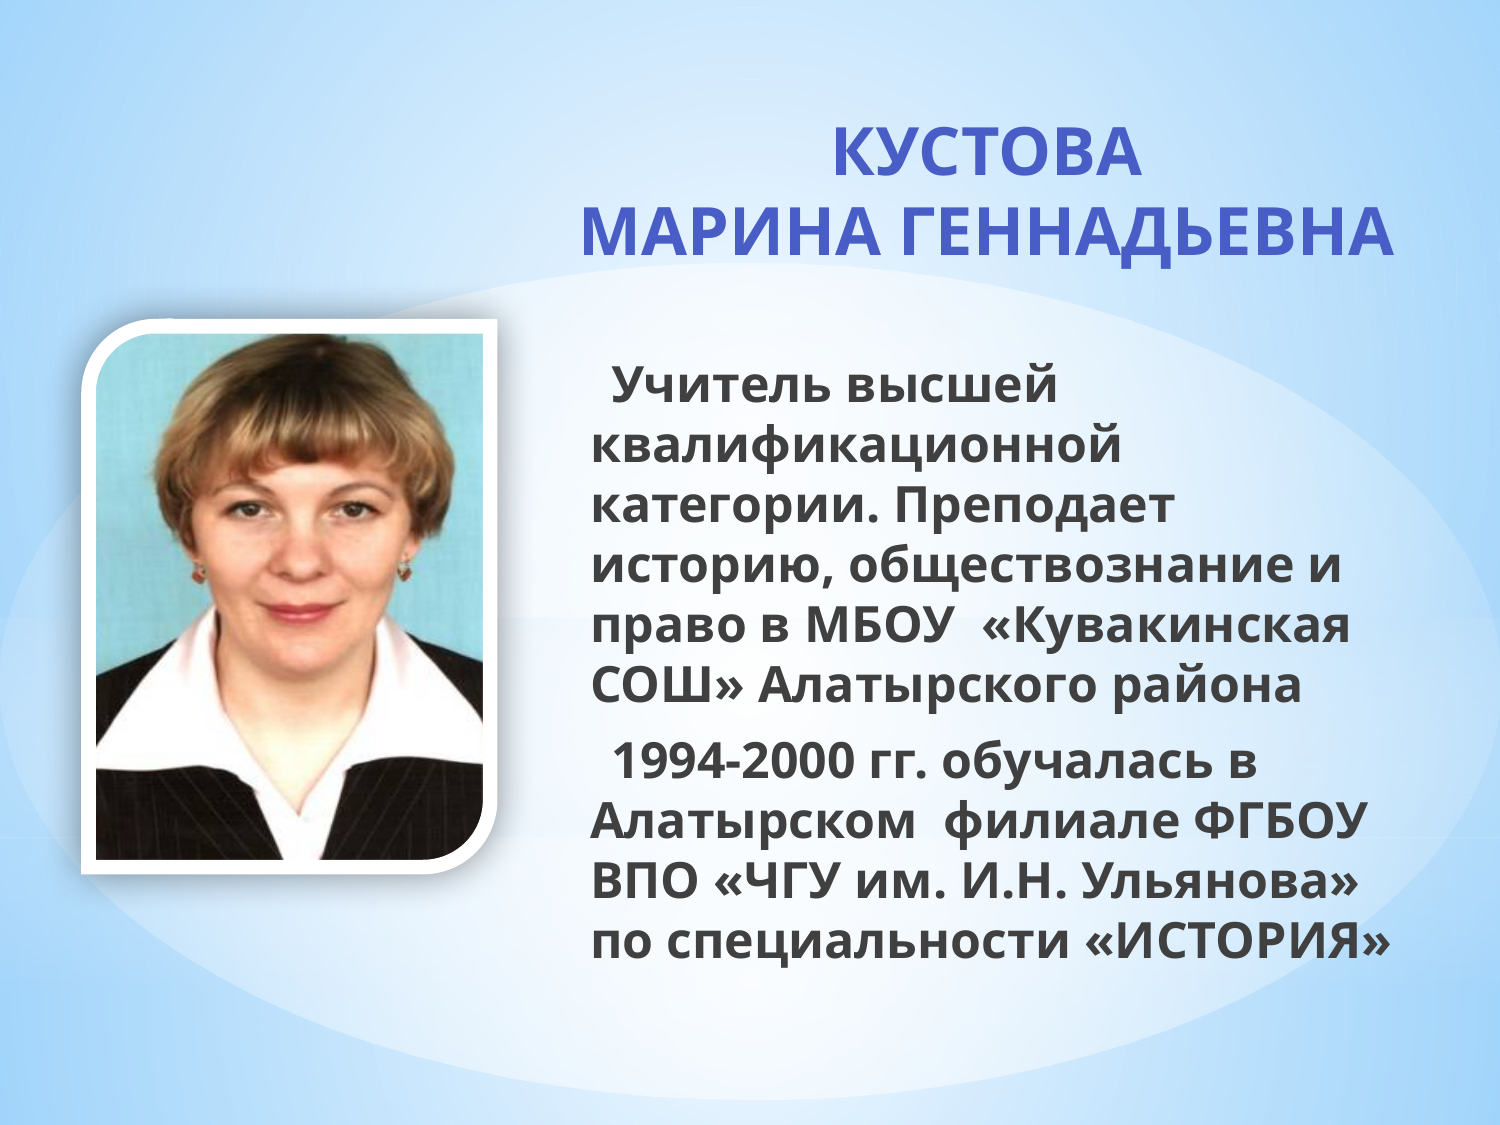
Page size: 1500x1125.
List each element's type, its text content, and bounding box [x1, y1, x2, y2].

text_box Кустова Марина Геннадьевна [289, 101, 1500, 277]
picture [88, 325, 491, 868]
list Учитель высшей квалификационной категории. Преподает историю, обществознание и право в МБОУ «Кувакинская СОШ» Алатырского района 1994-2000 гг. обучалась в Алатырском филиале ФГБОУ ВПО «ЧГУ им. И.Н. Ульянова» по специальности «ИСТОРИЯ» [537, 316, 1425, 1005]
